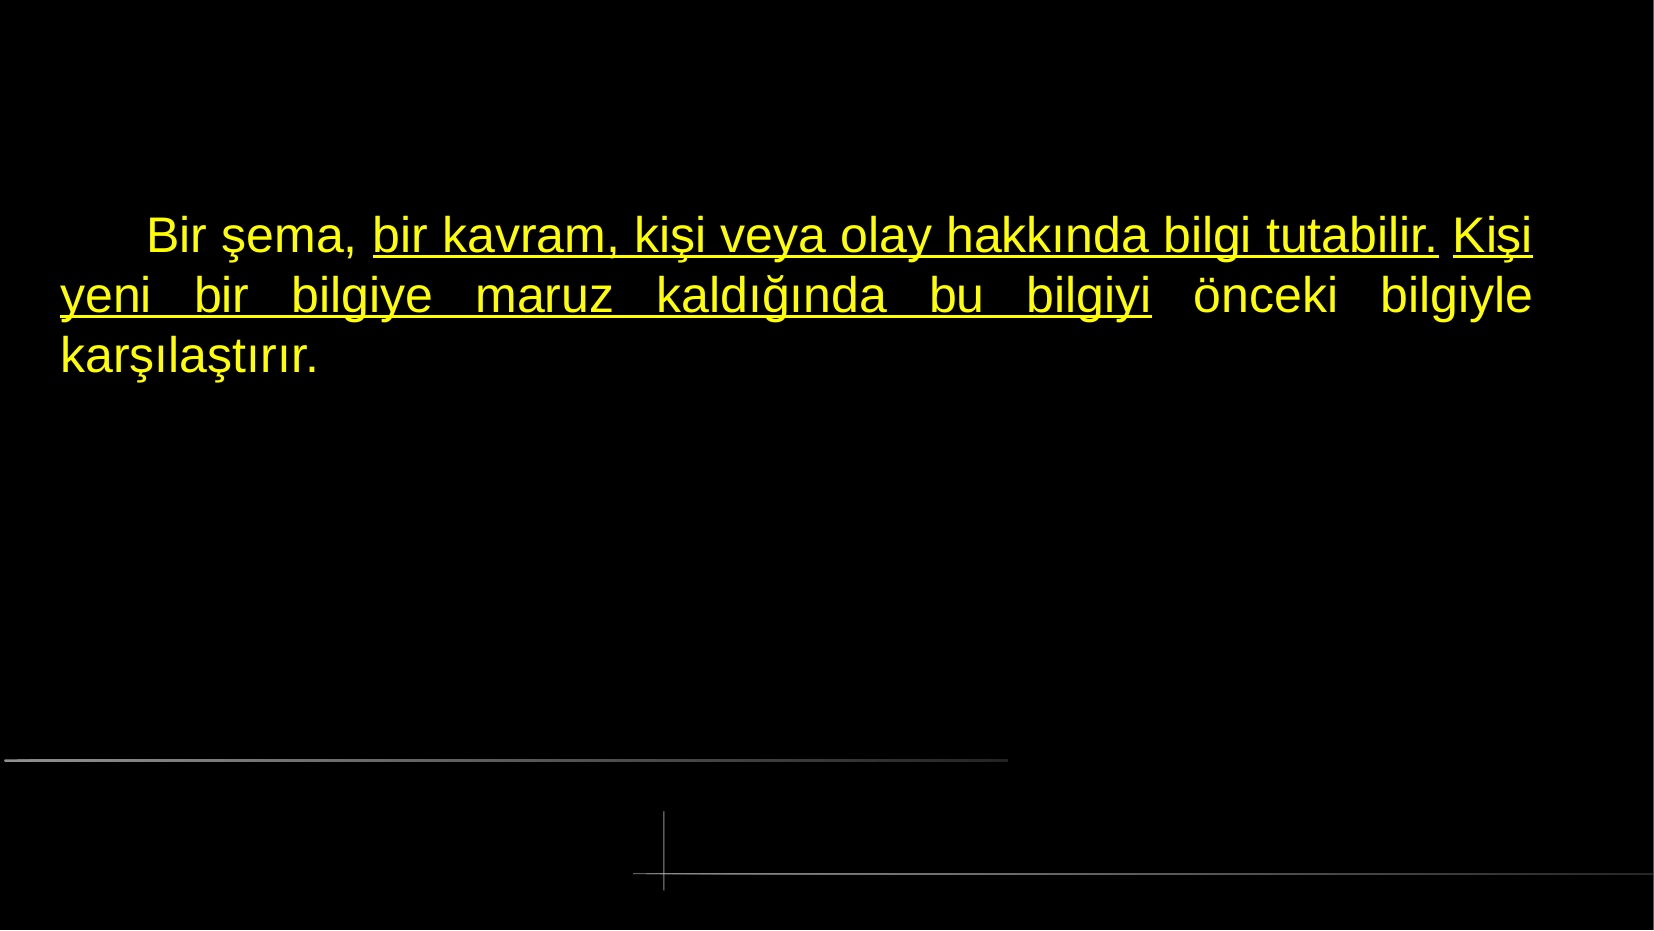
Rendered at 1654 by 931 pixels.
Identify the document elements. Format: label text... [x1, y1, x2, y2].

list Bir şema, bir kavram, kişi veya olay hakkında bilgi tutabilir. Kişi yeni bir bilgiye maruz kaldığında bu bilgiyi önceki bilgiyle karşılaştırır. [60, 22, 1533, 866]
